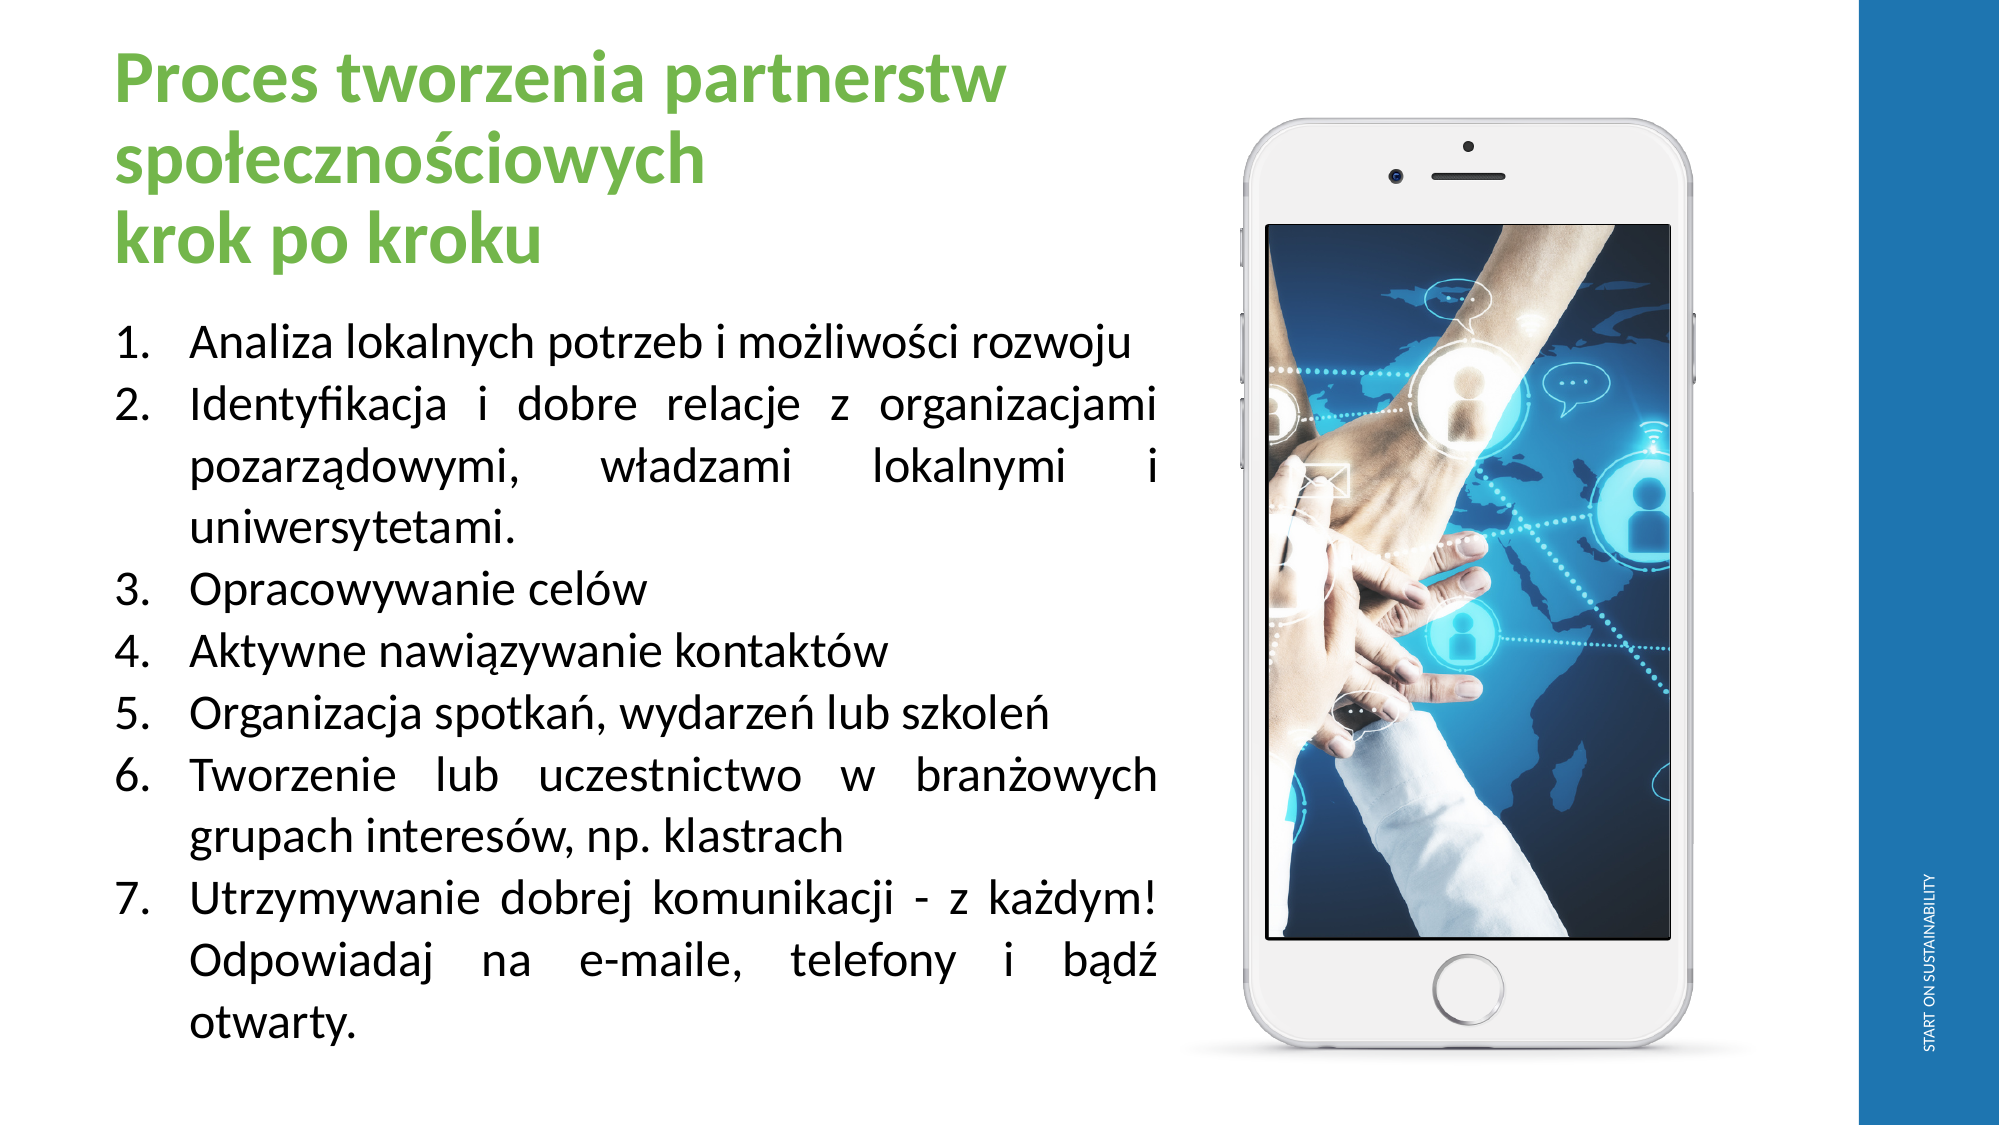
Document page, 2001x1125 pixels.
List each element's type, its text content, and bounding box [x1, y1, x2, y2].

list Analiza lokalnych potrzeb i możliwości rozwoju Identyfikacja i dobre relacje z organizacjami pozarządowymi, władzami lokalnymi i uniwersytetami. Opracowywanie celów Aktywne nawiązywanie kontaktów Organizacja spotkań, wydarzeń lub szkoleń Tworzenie lub uczestnictwo w branżowych grupach interesów, np. klastrach Utrzymywanie dobrej komunikacji - z każdym! Odpowiadaj na e-maile, telefony i bądź otwarty. [99, 299, 1175, 1060]
list Proces tworzenia partnerstw społecznościowych krok po kroku [99, 29, 1065, 226]
picture [1135, 58, 1807, 1109]
